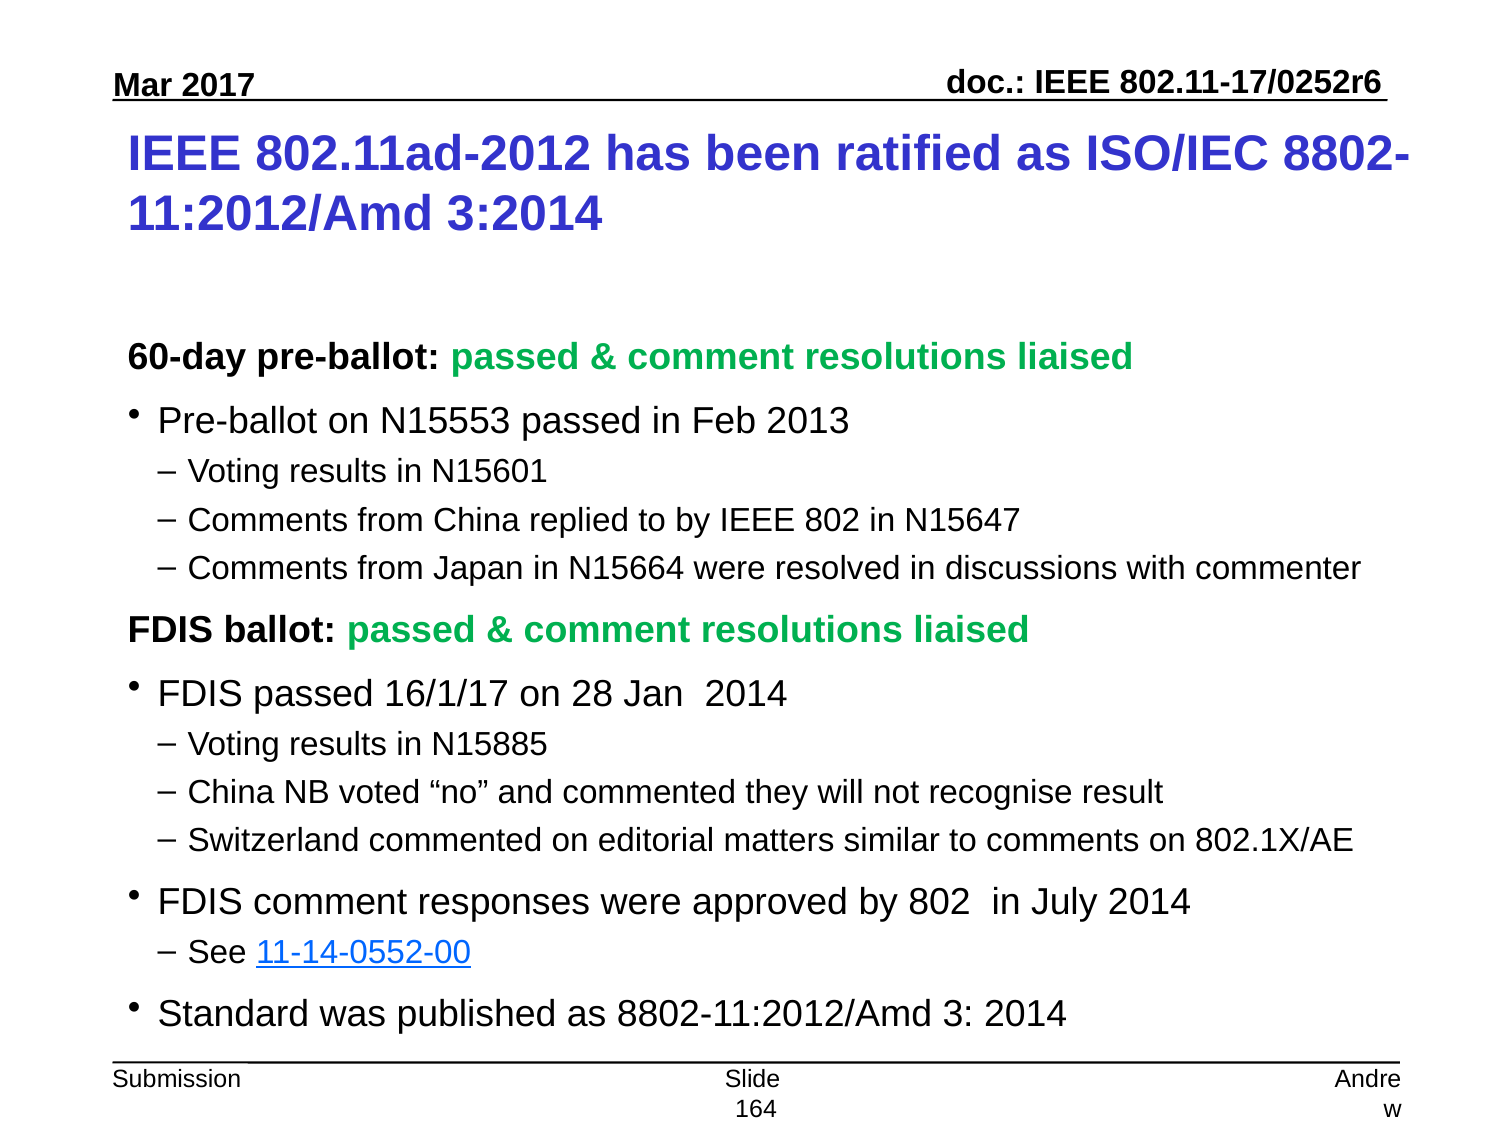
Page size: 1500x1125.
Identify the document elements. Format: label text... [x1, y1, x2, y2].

footer Andrew Myles, Cisco [1320, 1061, 1402, 1093]
list 60-day pre-ballot: passed & comment resolutions liaised Pre-ballot on N15553 passed in Feb 2013 Voting results in N15601 Comments from China replied to by IEEE 802 in N15647 Comments from Japan in N15664 were resolved in discussions with commenter FDIS ballot: passed & comment resolutions liaised FDIS passed 16/1/17 on 28 Jan 2014 Voting results in N15885 China NB voted “no” and commented they will not recognise result Switzerland commented on editorial matters similar to comments on 802.1X/AE FDIS comment responses were approved by 802 in July 2014 See 11-14-0552-00 Standard was published as 8802-11:2012/Amd 3: 2014 [112, 324, 1388, 1000]
title IEEE 802.11ad-2012 has been ratified as ISO/IEC 8802-11:2012/Amd 3:2014 [112, 112, 1500, 288]
slide_number Slide 164 [709, 1061, 803, 1093]
